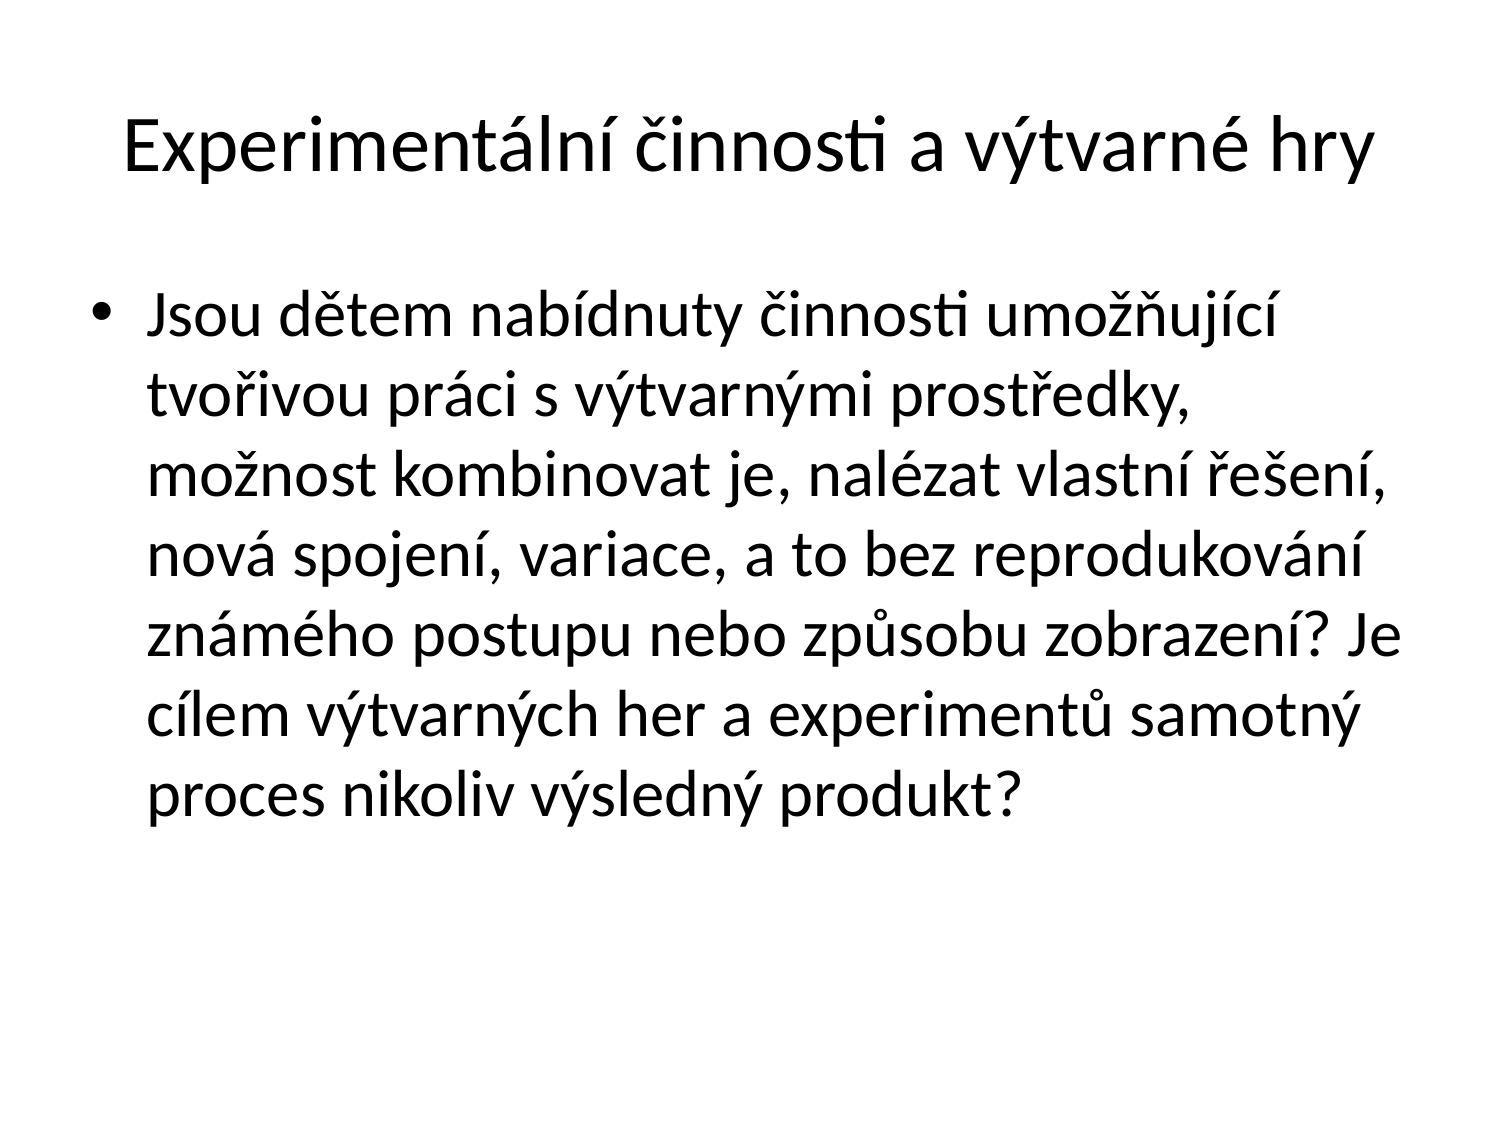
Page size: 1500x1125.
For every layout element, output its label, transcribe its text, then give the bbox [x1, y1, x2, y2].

list Jsou dětem nabídnuty činnosti umožňující tvořivou práci s výtvarnými prostředky, možnost kombinovat je, nalézat vlastní řešení, nová spojení, variace, a to bez reprodukování známého postupu nebo způsobu zobrazení? Je cílem výtvarných her a experimentů samotný proces nikoliv výsledný produkt? [75, 262, 1425, 1005]
title Experimentální činnosti a výtvarné hry [75, 45, 1425, 233]
